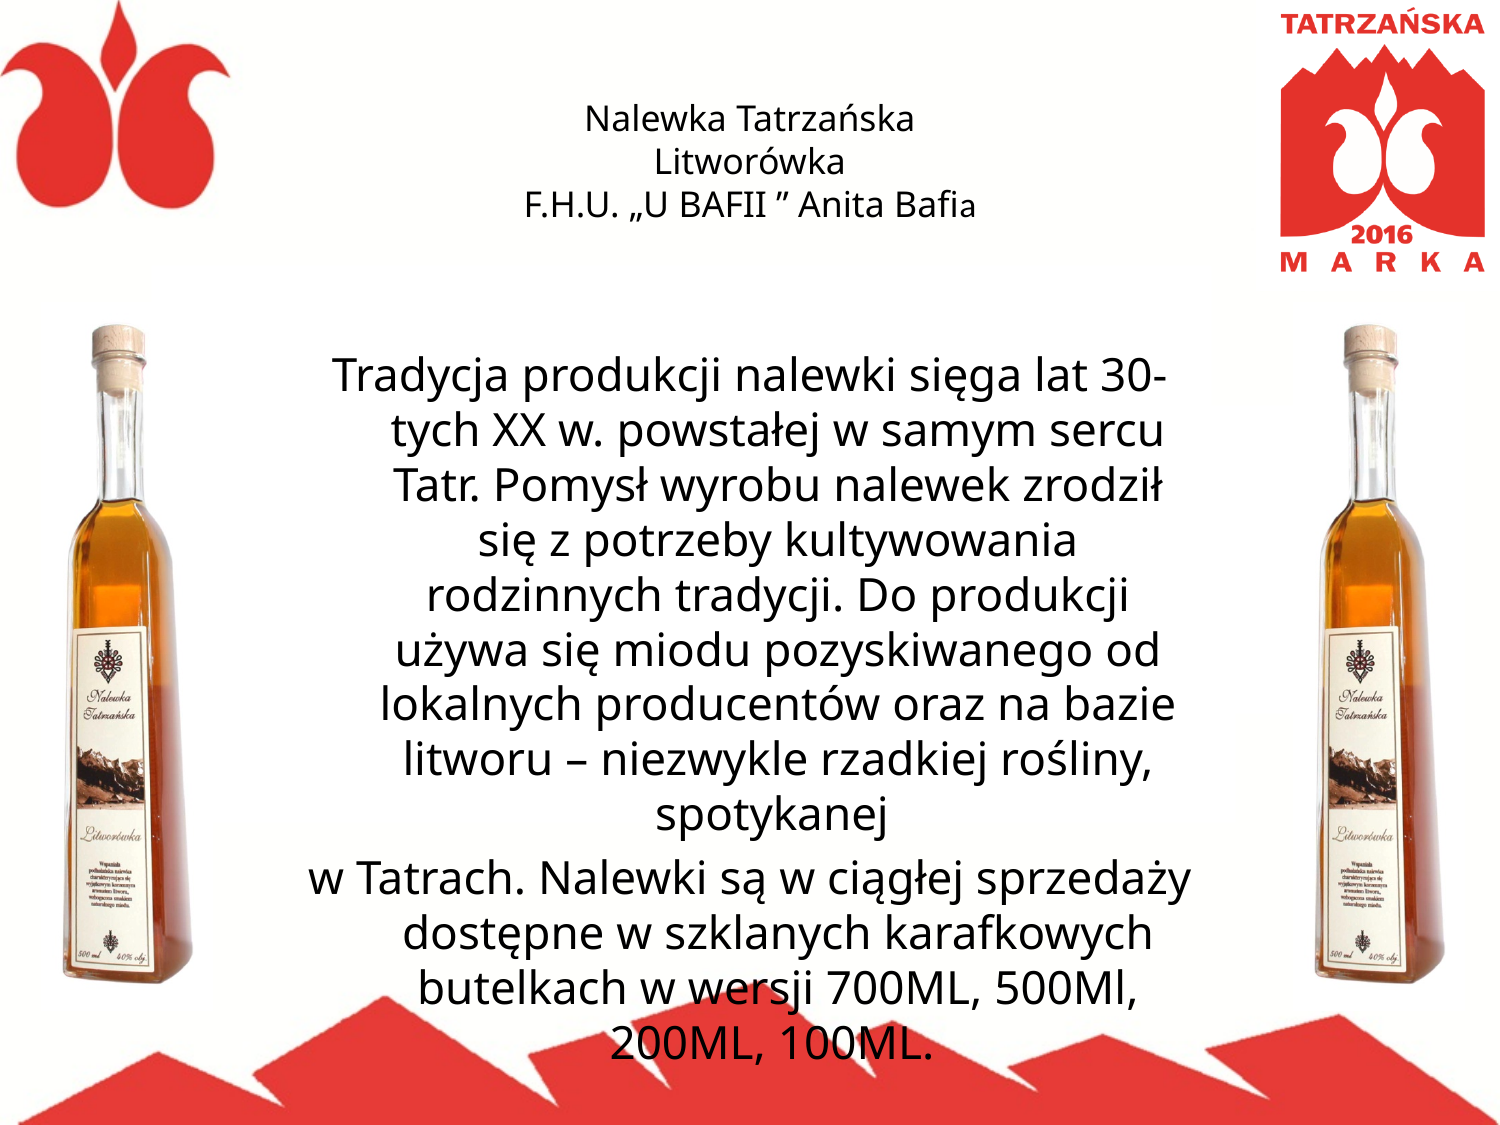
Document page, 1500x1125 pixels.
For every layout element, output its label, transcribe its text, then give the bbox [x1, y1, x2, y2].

picture [0, 0, 1500, 1125]
title Nalewka Tatrzańska Litworówka F.H.U. „U BAFII ” Anita Bafia [75, 45, 1425, 233]
list Tradycja produkcji nalewki sięga lat 30-tych XX w. powstałej w samym sercu Tatr. Pomysł wyrobu nalewek zrodził się z potrzeby kultywowania rodzinnych tradycji. Do produkcji używa się miodu pozyskiwanego od lokalnych producentów oraz na bazie litworu – niezwykle rzadkiej rośliny, spotykanej w Tatrach. Nalewki są w ciągłej sprzedaży dostępne w szklanych karafkowych butelkach w wersji 700ML, 500Ml, 200ML, 100ML. [289, 338, 1211, 1081]
